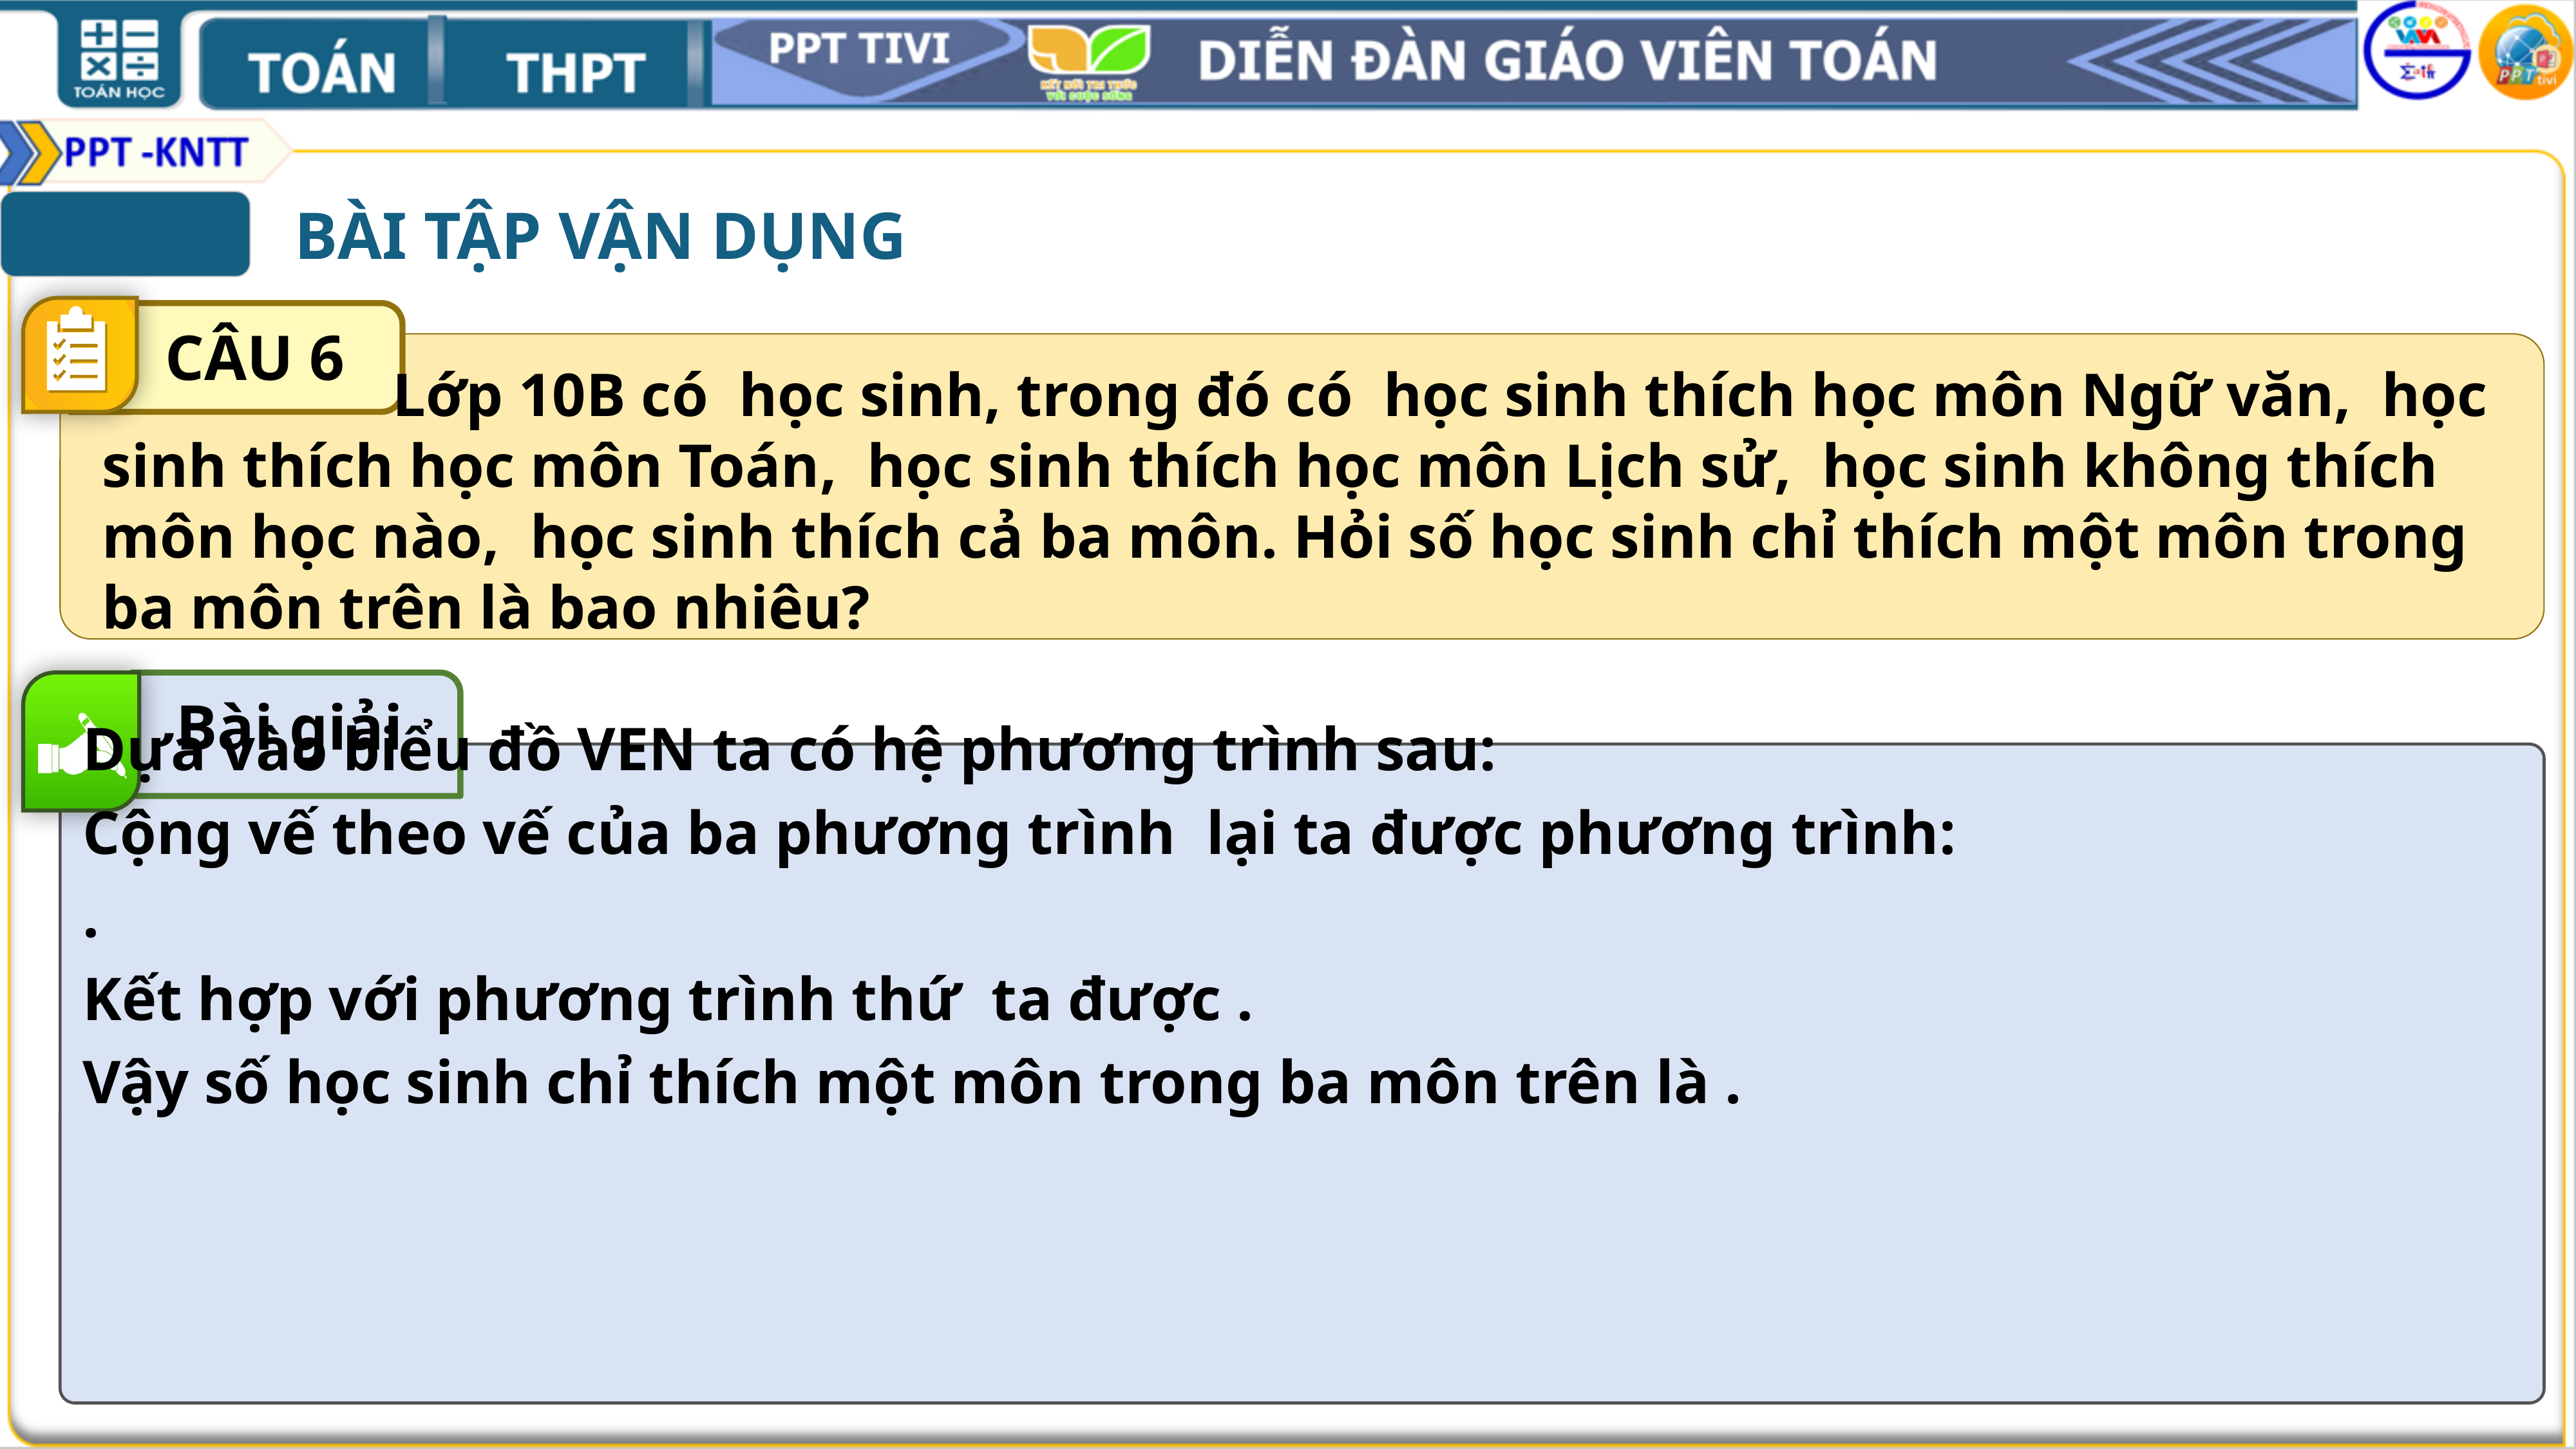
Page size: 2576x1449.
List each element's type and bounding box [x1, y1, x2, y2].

text_box [23, 298, 2544, 639]
picture [0, 0, 2576, 1449]
text_box [0, 190, 2078, 278]
text_box [23, 672, 2544, 1403]
